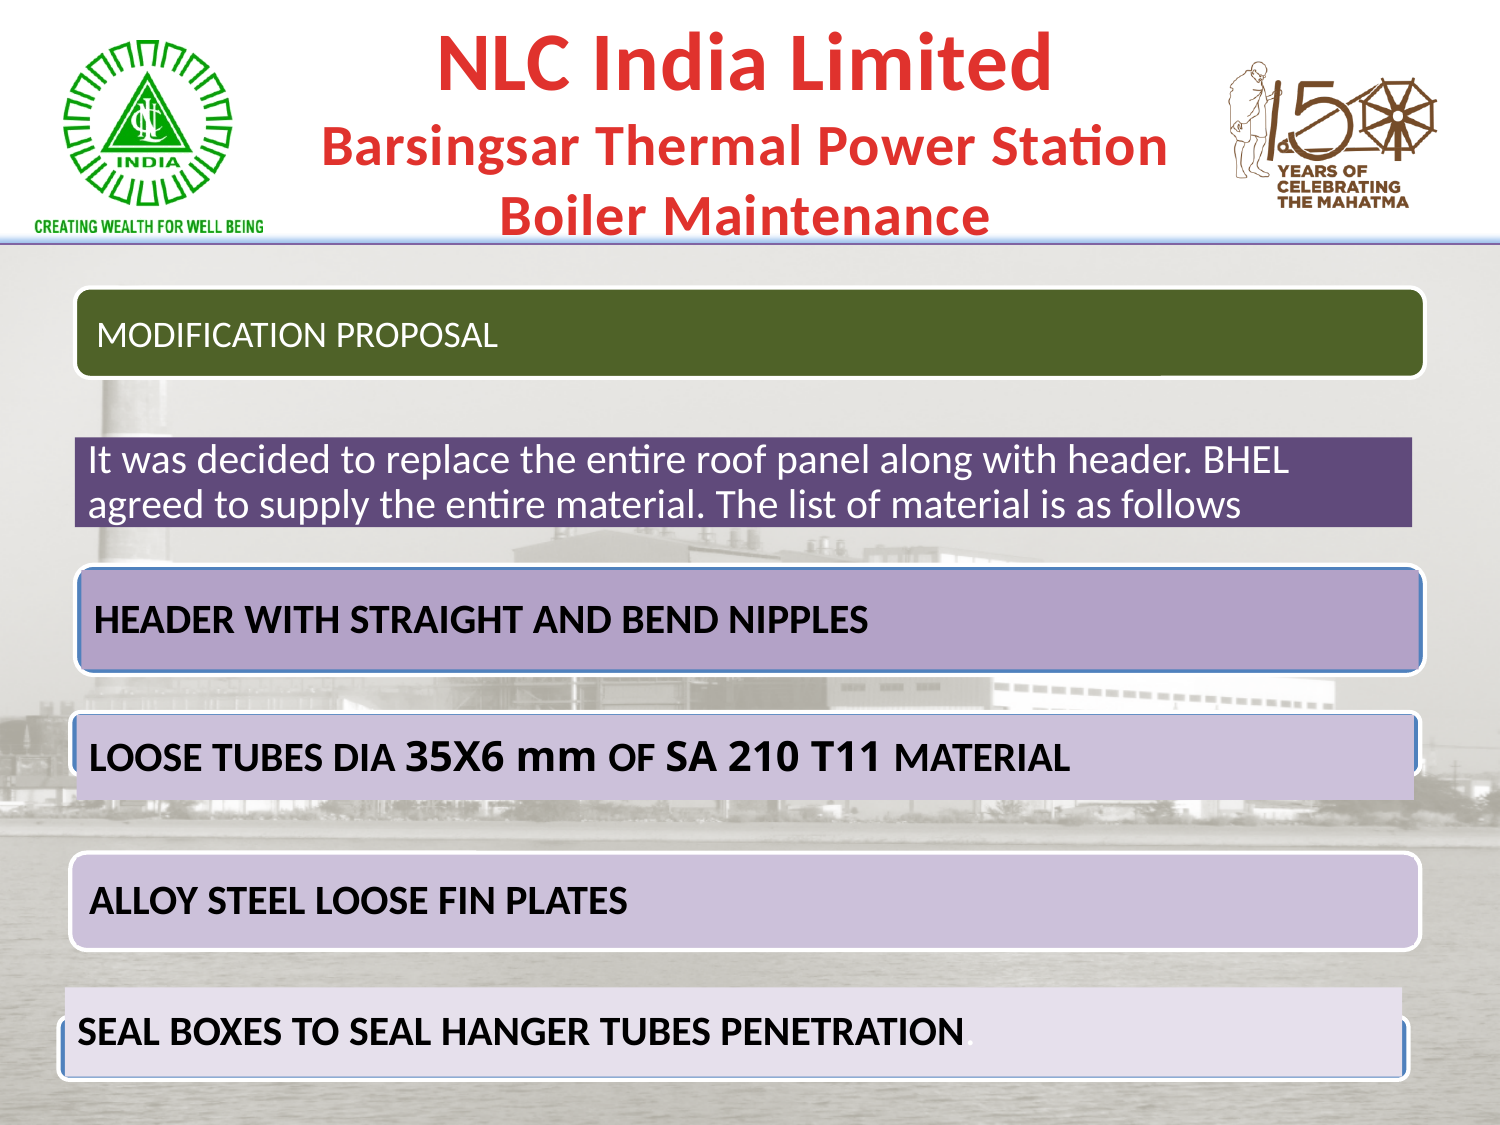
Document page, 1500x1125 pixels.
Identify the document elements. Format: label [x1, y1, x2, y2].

text_box [74, 287, 1426, 379]
text_box [70, 852, 1421, 951]
text_box [74, 564, 1426, 676]
text_box [70, 711, 1421, 801]
text_box [0, 0, 1500, 1125]
text_box [58, 987, 1409, 1080]
